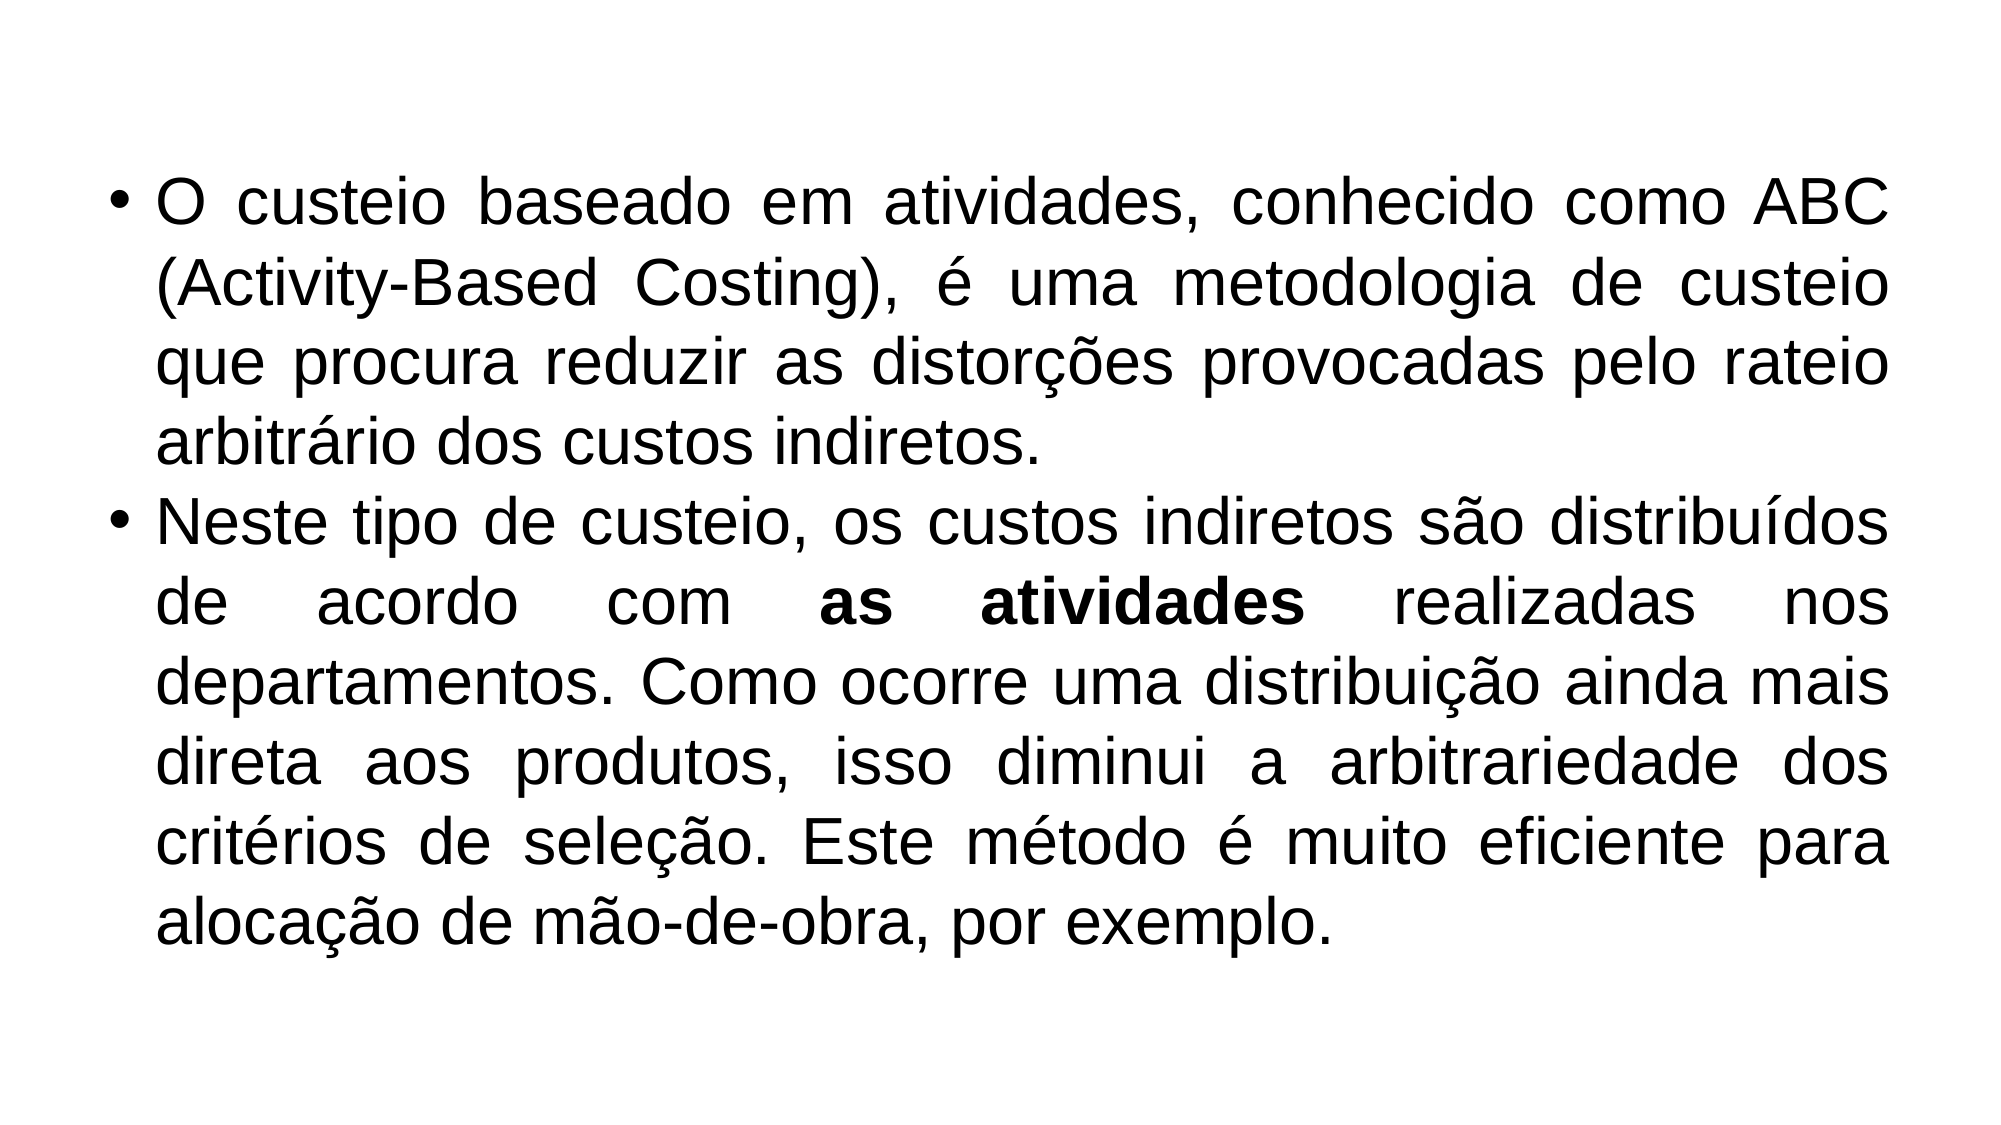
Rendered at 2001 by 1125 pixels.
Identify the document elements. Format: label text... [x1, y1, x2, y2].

text_box O custeio baseado em atividades, conhecido como ABC (Activity-Based Costing), é uma metodologia de custeio que procura reduzir as distorções provocadas pelo rateio arbitrário dos custos indiretos. Neste tipo de custeio, os custos indiretos são distribuídos de acordo com as atividades realizadas nos departamentos. Como ocorre uma distribuição ainda mais direta aos produtos, isso diminui a arbitrariedade dos critérios de seleção. Este método é muito eficiente para alocação de mão-de-obra, por exemplo. [93, 150, 1907, 966]
